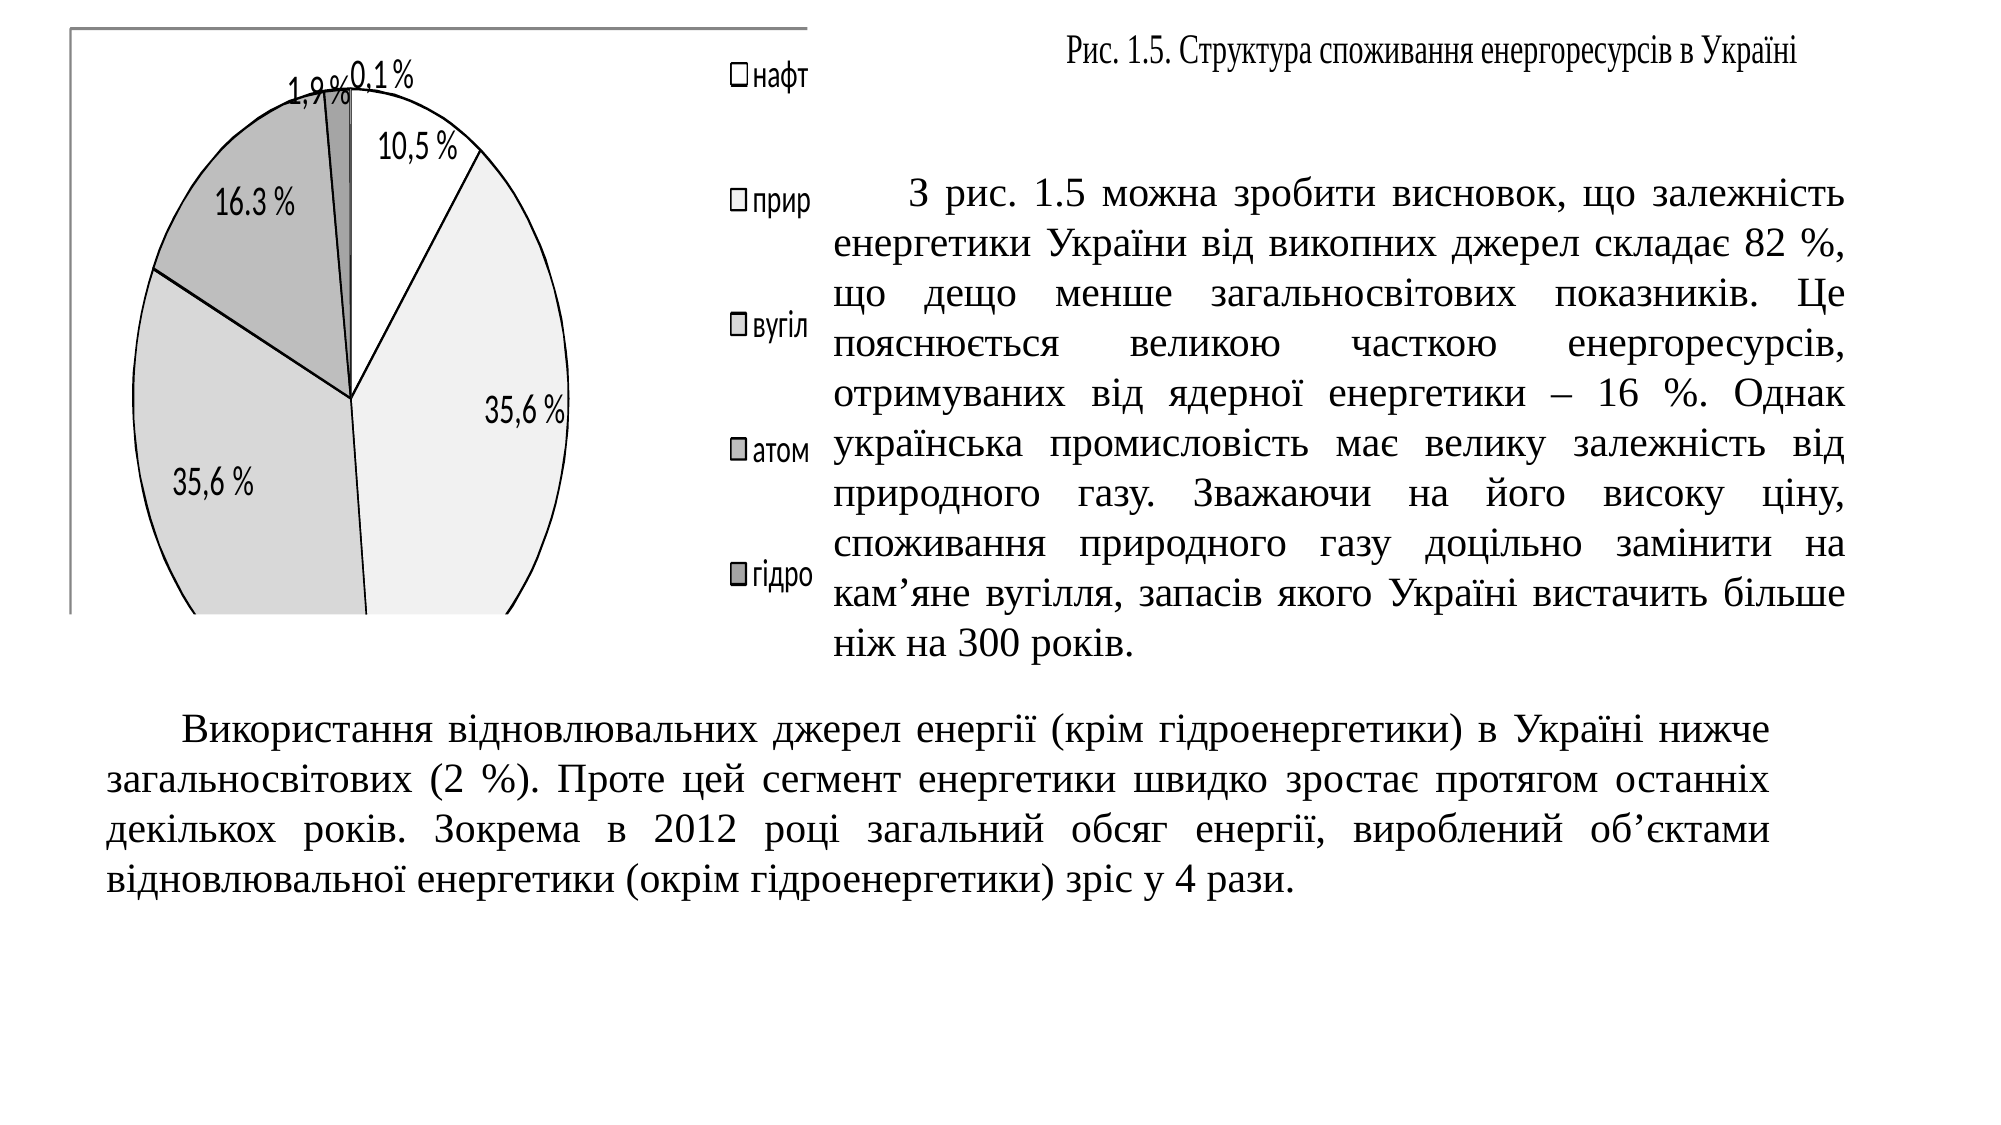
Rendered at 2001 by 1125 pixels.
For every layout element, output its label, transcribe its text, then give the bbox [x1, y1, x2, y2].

picture [861, 27, 2000, 121]
text_box З рис. 1.5 можна зробити висновок, що залежність енергетики України від викопних джерел складає 82 %, що дещо менше загальносвітових показників. Це пояснюється великою часткою енергоресурсів, отримуваних від ядерної енергетики – 16 %. Однак українська промисловість має велику залежність від природного газу. Зважаючи на його високу ціну, споживання природного газу доцільно замінити на кам’яне вугілля, запасів якого Україні вистачить більше ніж на 300 років. [796, 157, 1873, 673]
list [69, 27, 1297, 616]
text_box Використання відновлювальних джерел енергії (крім гідроенергетики) в Україні нижче загальносвітових (2 %). Проте цей сегмент енергетики швидко зростає протягом останніх декількох років. Зокрема в 2012 році загальний обсяг енергії, вироблений об’єктами відновлювальної енергетики (окрім гідроенергетики) зріс у 4 рази. [69, 693, 1797, 908]
